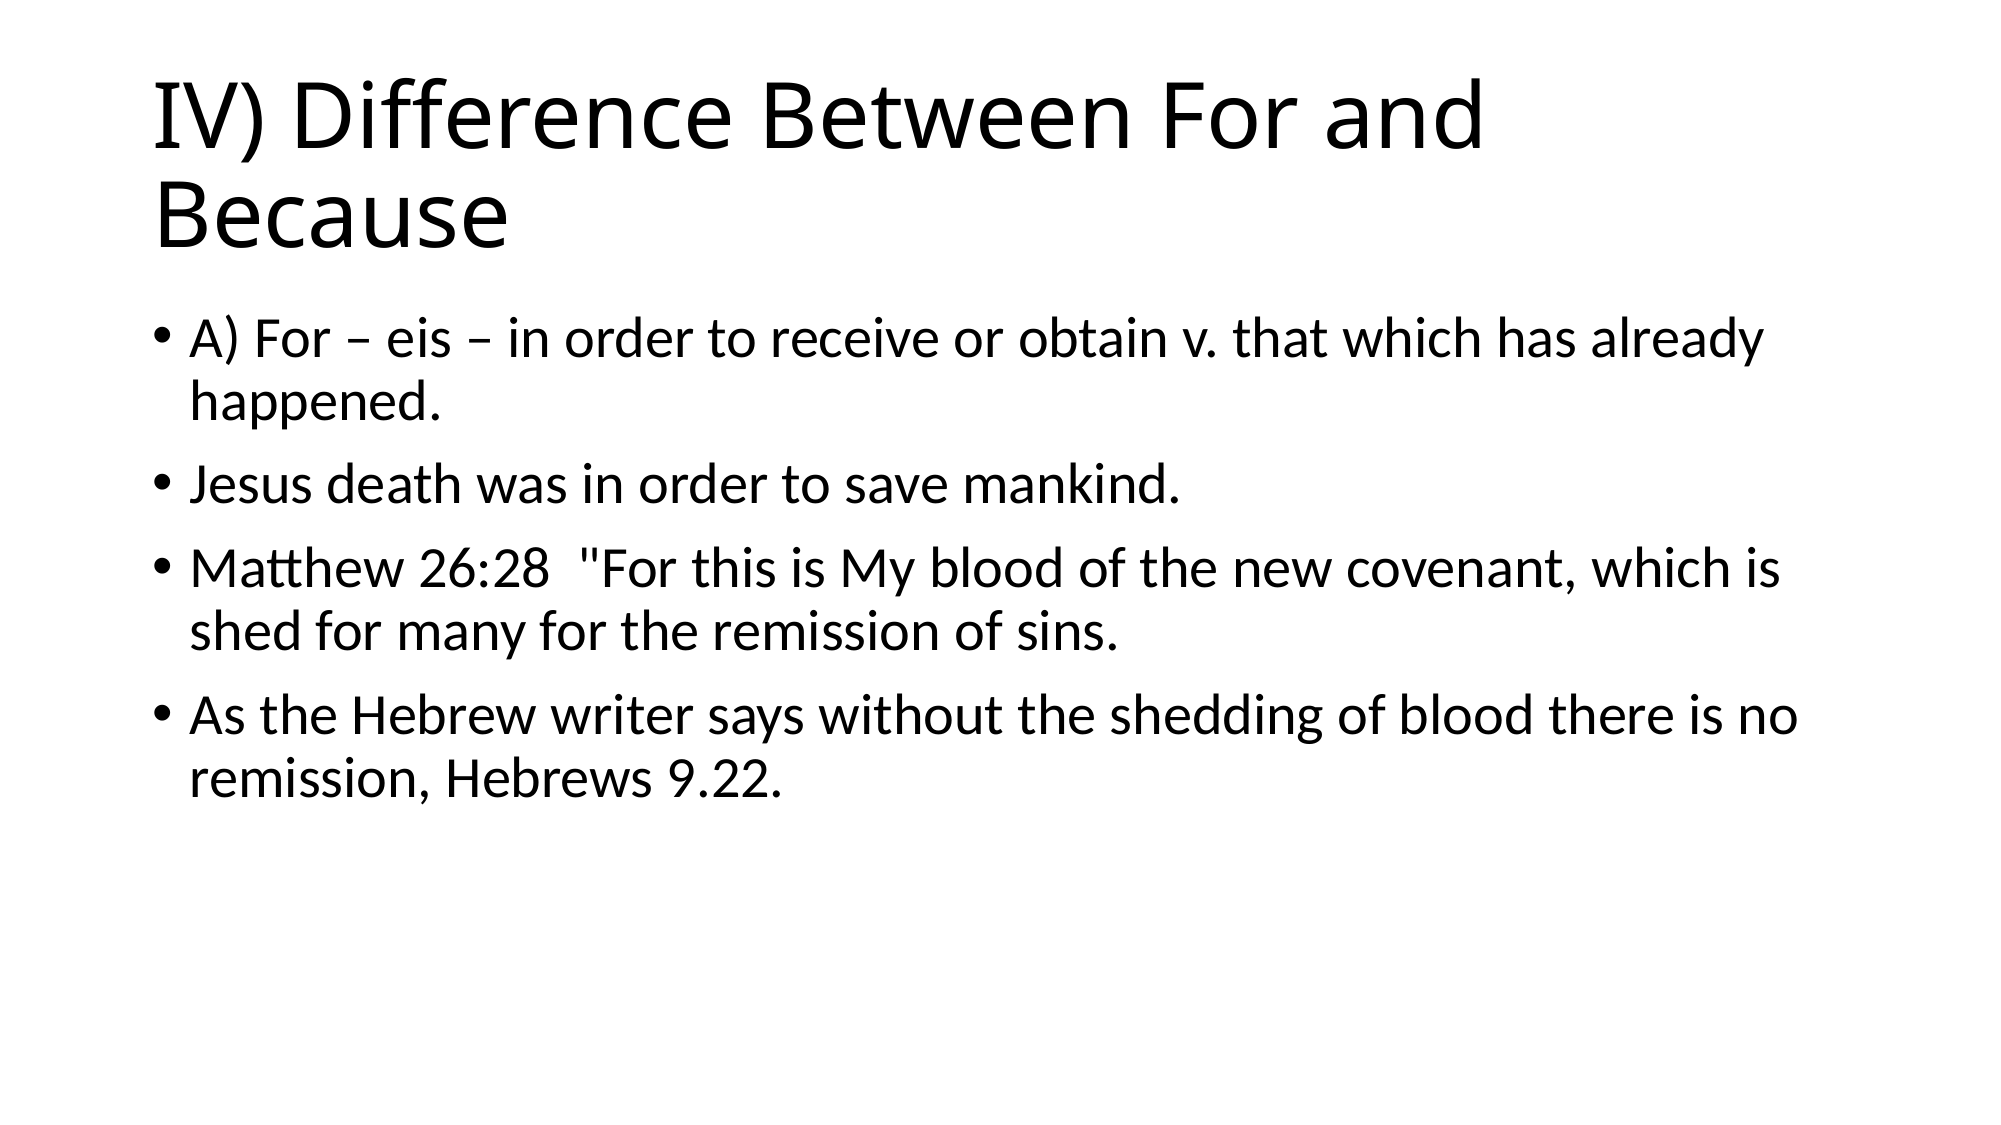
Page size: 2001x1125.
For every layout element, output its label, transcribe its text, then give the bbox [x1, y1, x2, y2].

title IV) Difference Between For and Because [137, 59, 1863, 278]
list A) For – eis – in order to receive or obtain v. that which has already happened. Jesus death was in order to save mankind. Matthew 26:28 "For this is My blood of the new covenant, which is shed for many for the remission of sins. As the Hebrew writer says without the shedding of blood there is no remission, Hebrews 9.22. [137, 299, 1863, 1014]
